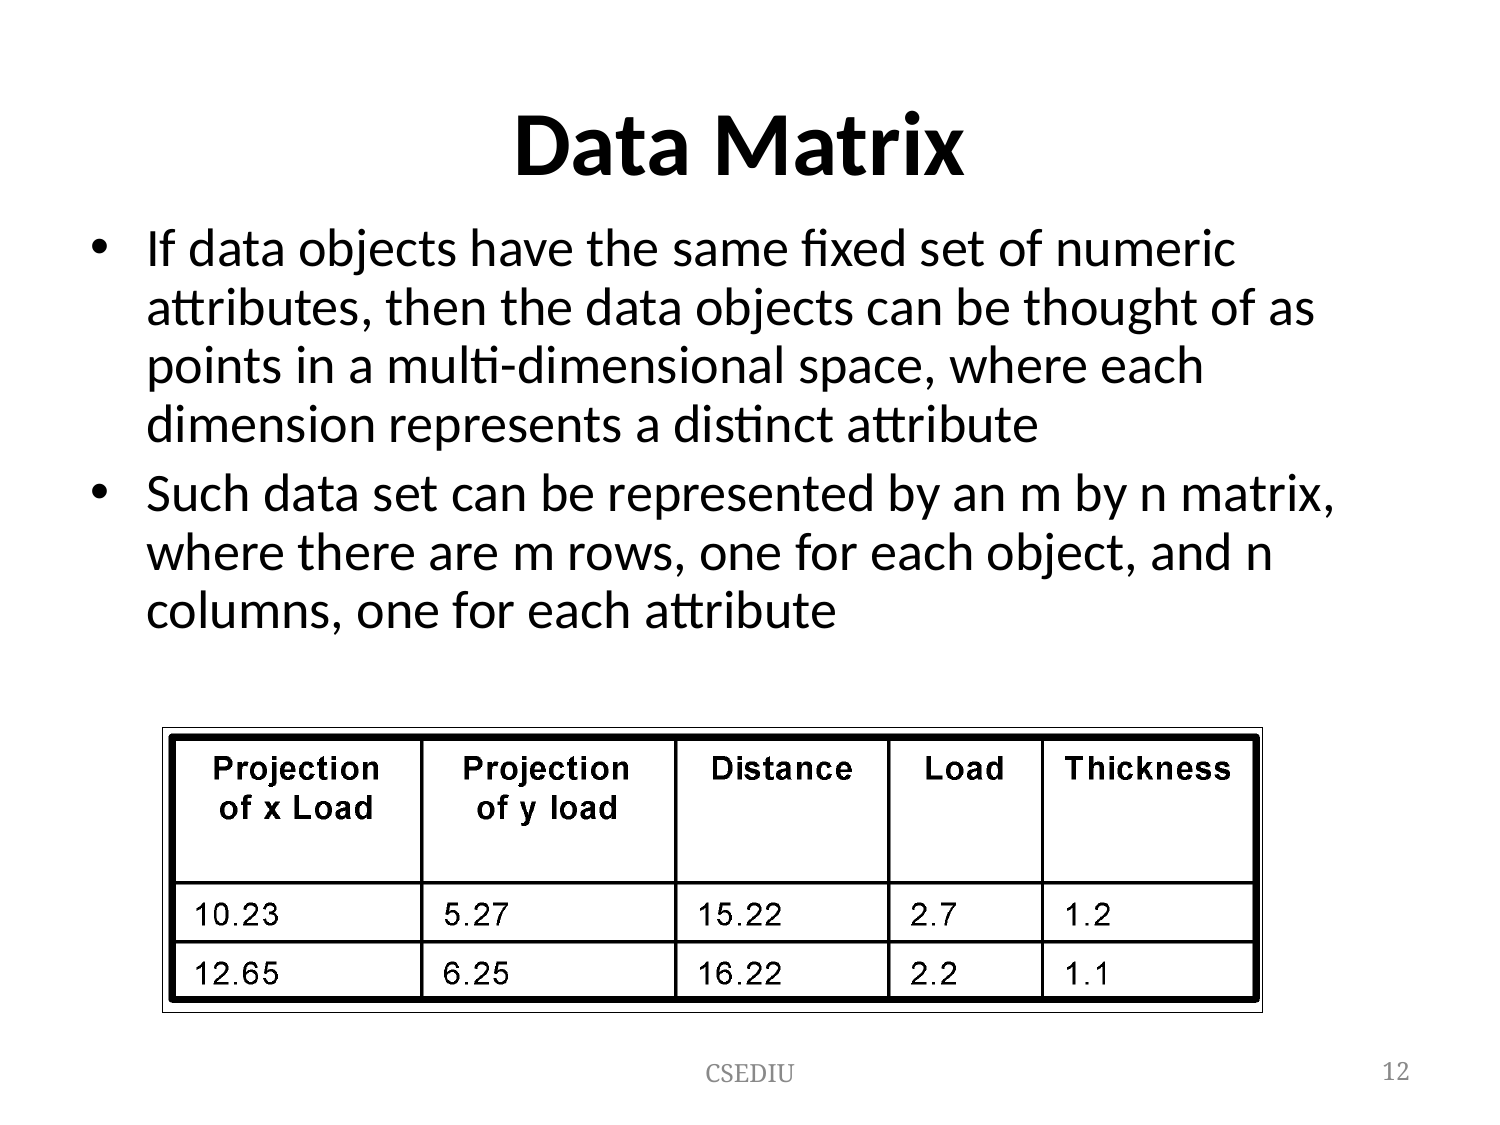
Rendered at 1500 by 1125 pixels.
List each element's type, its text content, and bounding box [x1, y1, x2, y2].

text_box ‹#› [1074, 1042, 1425, 1103]
text_box CSEDIU [512, 1042, 988, 1103]
title Data Matrix [75, 45, 1425, 212]
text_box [162, 727, 1263, 1013]
list If data objects have the same fixed set of numeric attributes, then the data objects can be thought of as points in a multi-dimensional space, where each dimension represents a distinct attribute Such data set can be represented by an m by n matrix, where there are m rows, one for each object, and n columns, one for each attribute [75, 212, 1425, 680]
